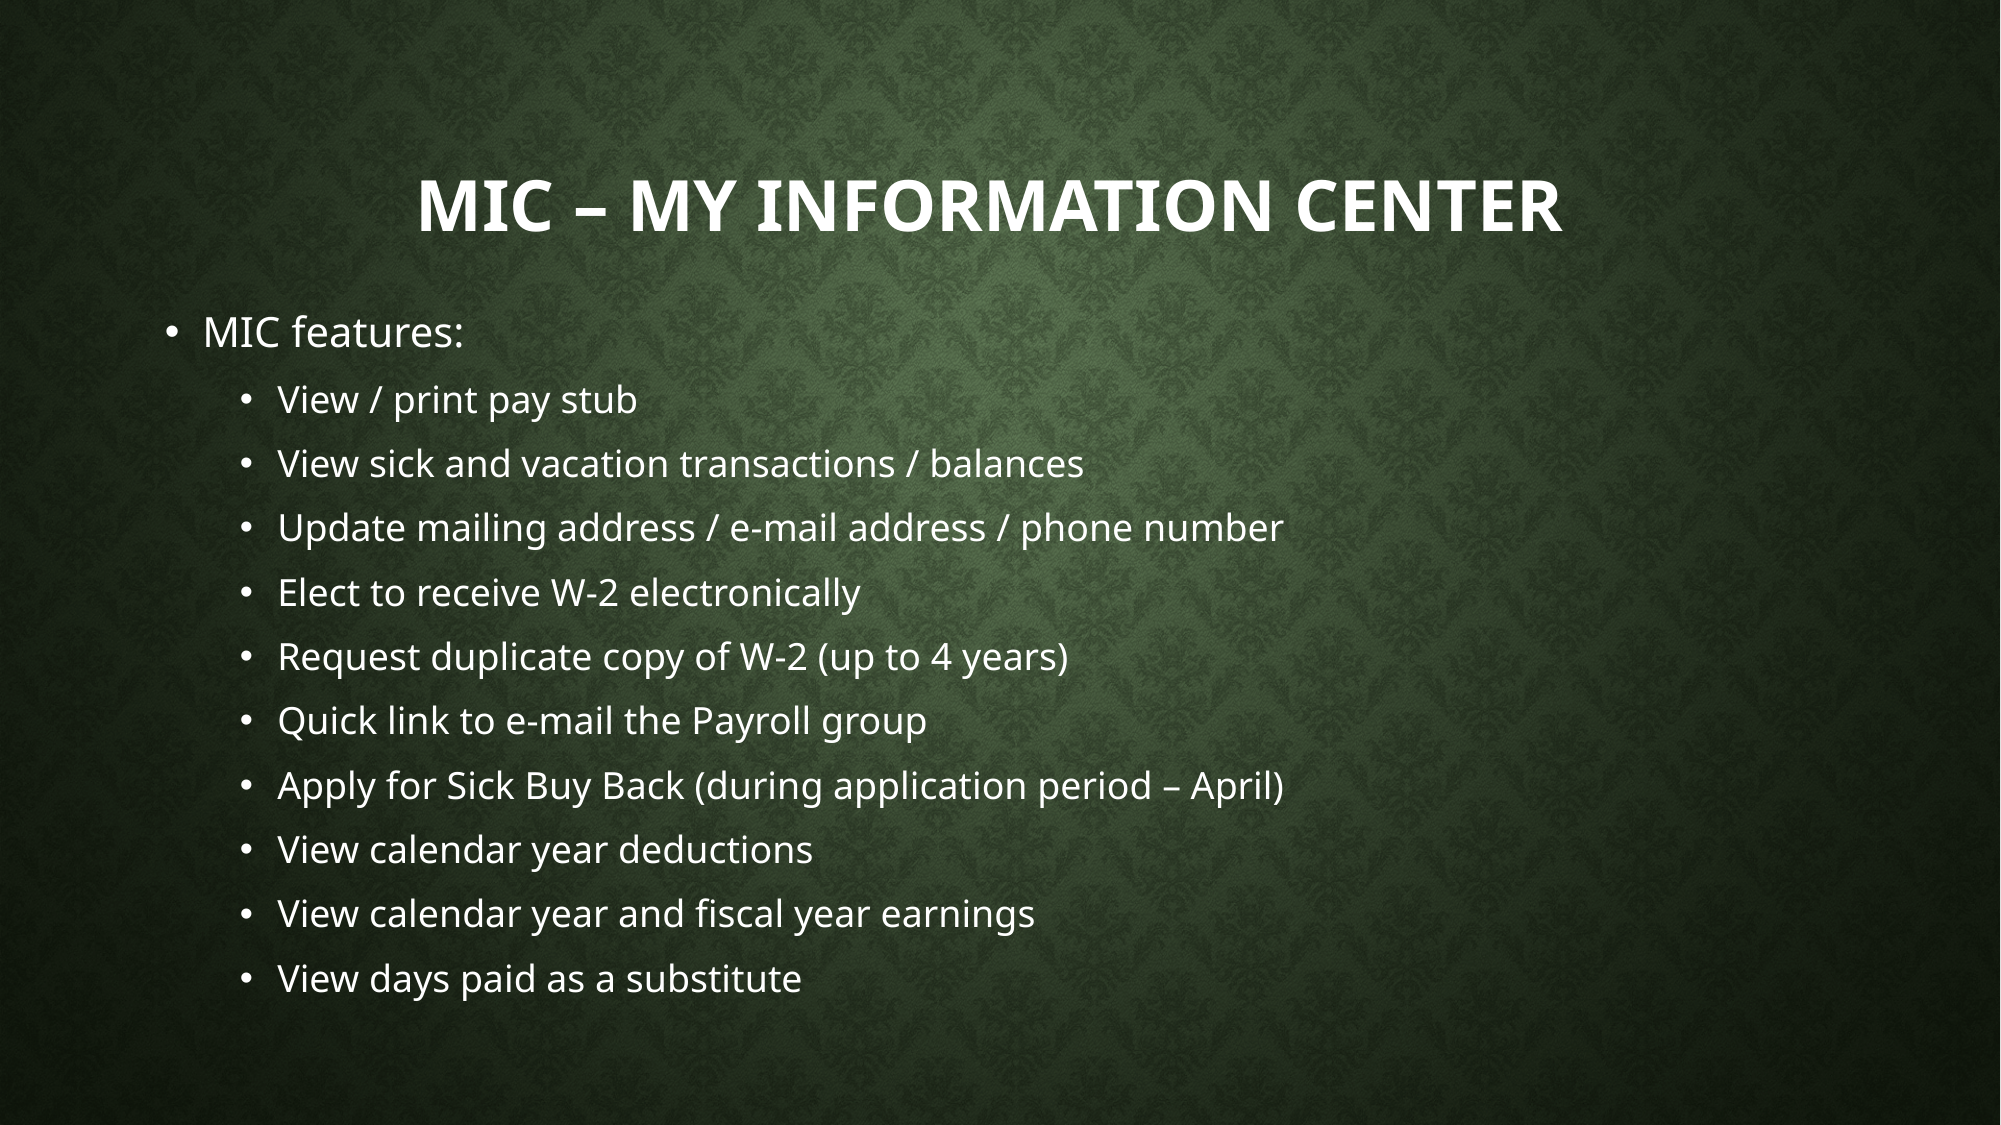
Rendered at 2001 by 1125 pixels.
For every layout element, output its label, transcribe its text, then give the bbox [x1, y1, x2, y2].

title MIC – My Information Center [149, 99, 1849, 288]
list MIC features: View / print pay stub View sick and vacation transactions / balances Update mailing address / e-mail address / phone number Elect to receive W-2 electronically Request duplicate copy of W-2 (up to 4 years) Quick link to e-mail the Payroll group Apply for Sick Buy Back (during application period – April) View calendar year deductions View calendar year and fiscal year earnings View days paid as a substitute [149, 288, 1849, 1063]
